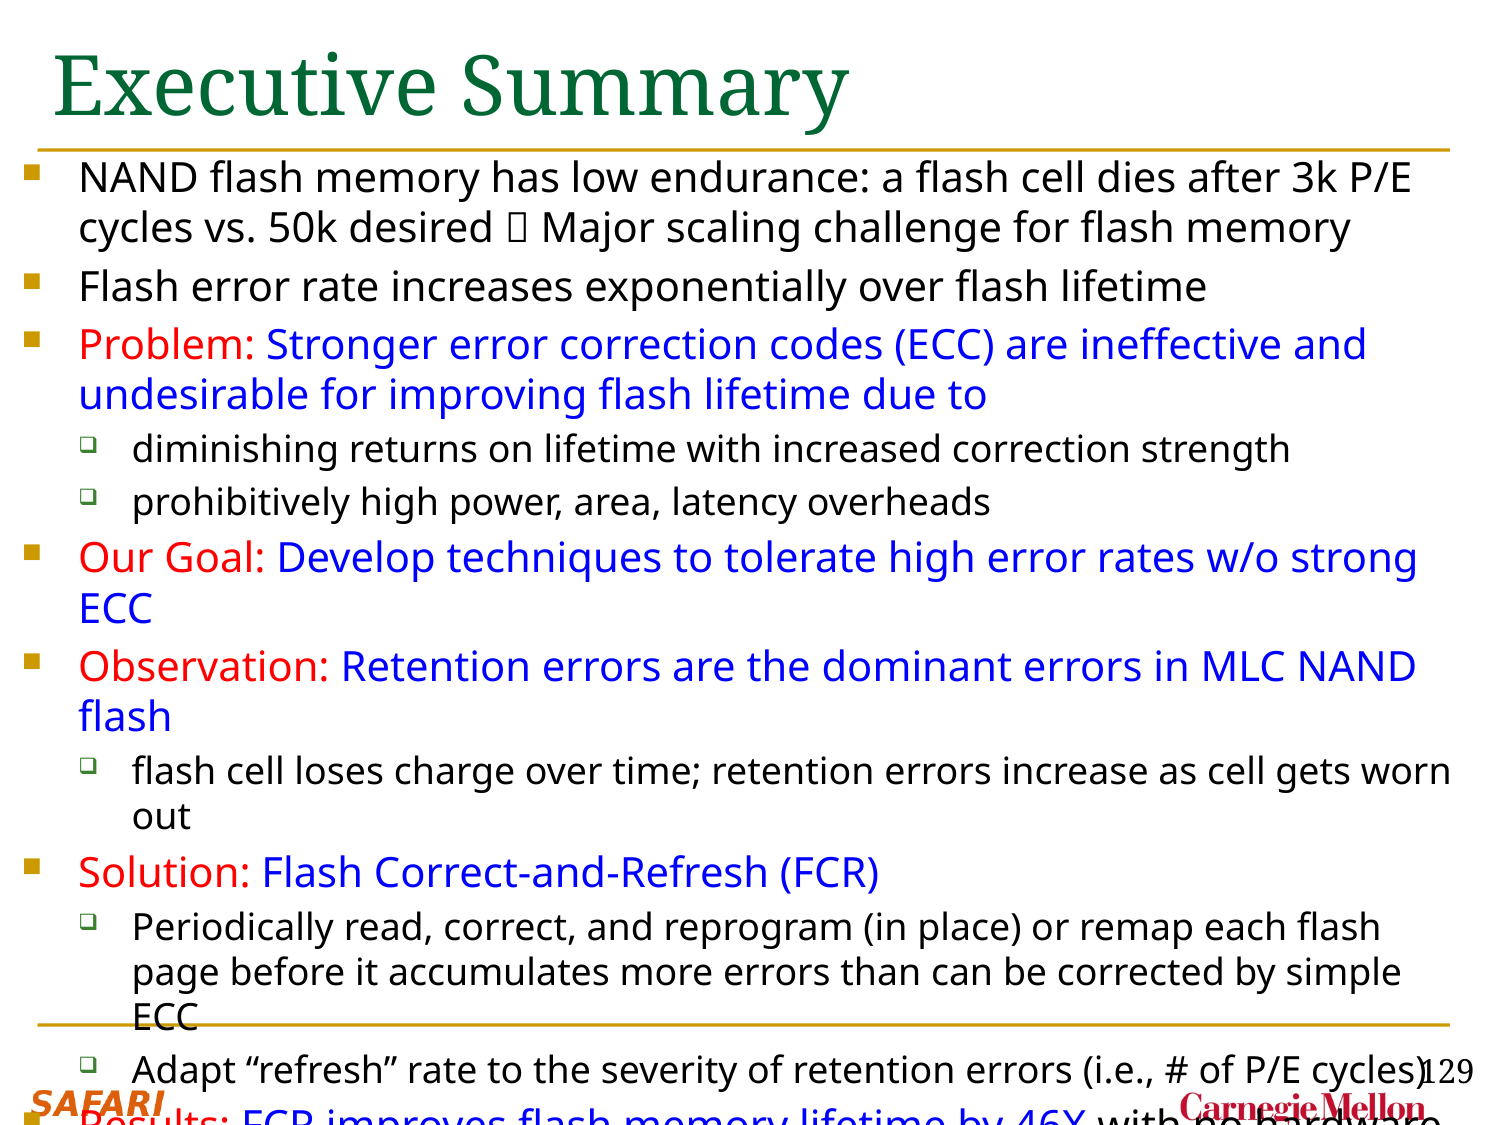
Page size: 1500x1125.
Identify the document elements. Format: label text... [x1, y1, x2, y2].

picture [1175, 1104, 1430, 1125]
list NAND flash memory has low endurance: a flash cell dies after 3k P/E cycles vs. 50k desired  Major scaling challenge for flash memory Flash error rate increases exponentially over flash lifetime Problem: Stronger error correction codes (ECC) are ineffective and undesirable for improving flash lifetime due to diminishing returns on lifetime with increased correction strength prohibitively high power, area, latency overheads Our Goal: Develop techniques to tolerate high error rates w/o strong ECC Observation: Retention errors are the dominant errors in MLC NAND flash flash cell loses charge over time; retention errors increase as cell gets worn out Solution: Flash Correct-and-Refresh (FCR) Periodically read, correct, and reprogram (in place) or remap each flash page before it accumulates more errors than can be corrected by simple ECC Adapt “refresh” rate to the severity of retention errors (i.e., # of P/E cycles) Results: FCR improves flash memory lifetime by 46X with no hardware changes and low energy overhead; outperforms strong ECCs [6, 143, 1473, 1015]
title Executive Summary [37, 24, 1450, 143]
picture [29, 1083, 169, 1124]
slide_number 129 [1139, 1028, 1490, 1104]
